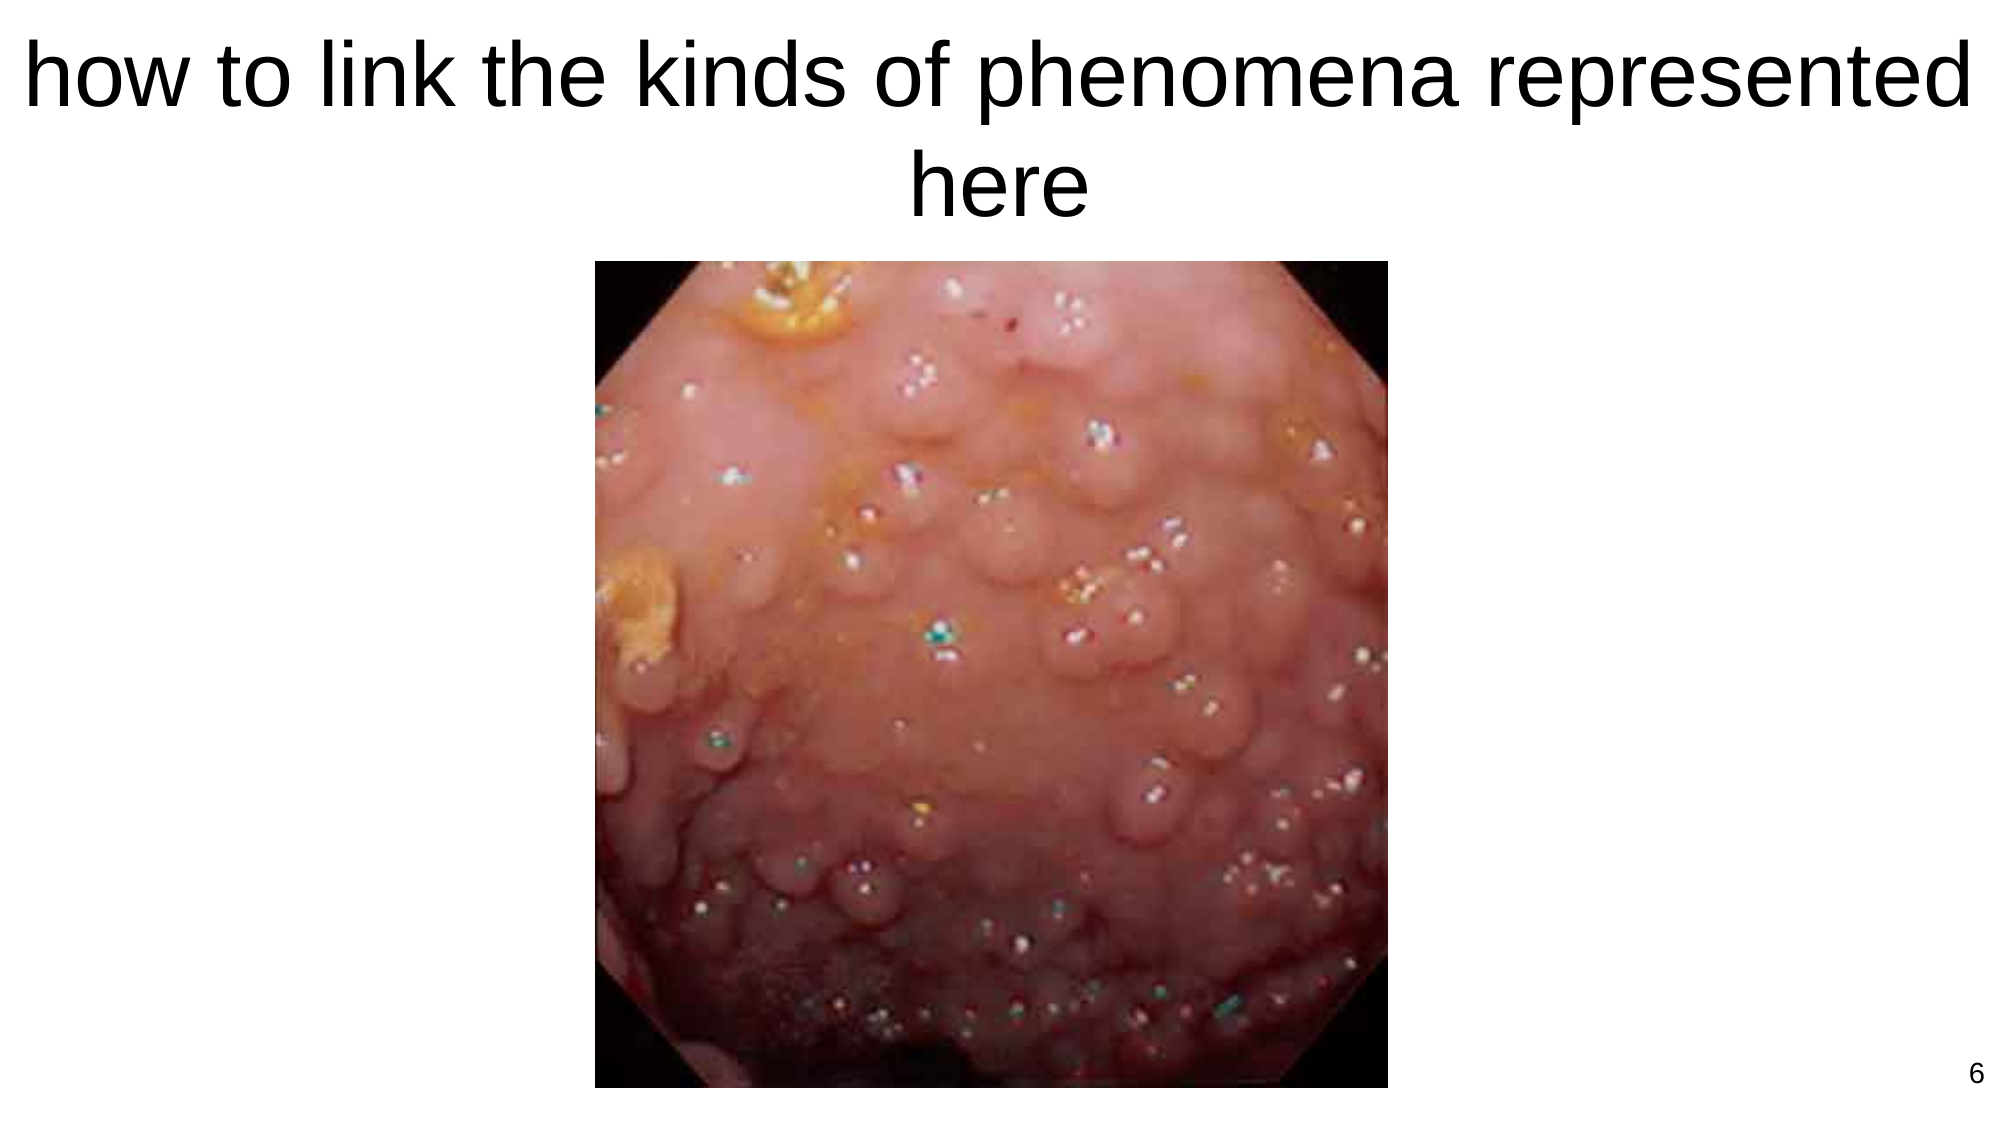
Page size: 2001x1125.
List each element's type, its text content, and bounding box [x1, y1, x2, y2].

picture [595, 261, 1388, 1088]
title how to link the kinds of phenomena represented here [0, 0, 2000, 250]
slide_number 6 [1533, 1046, 2000, 1125]
